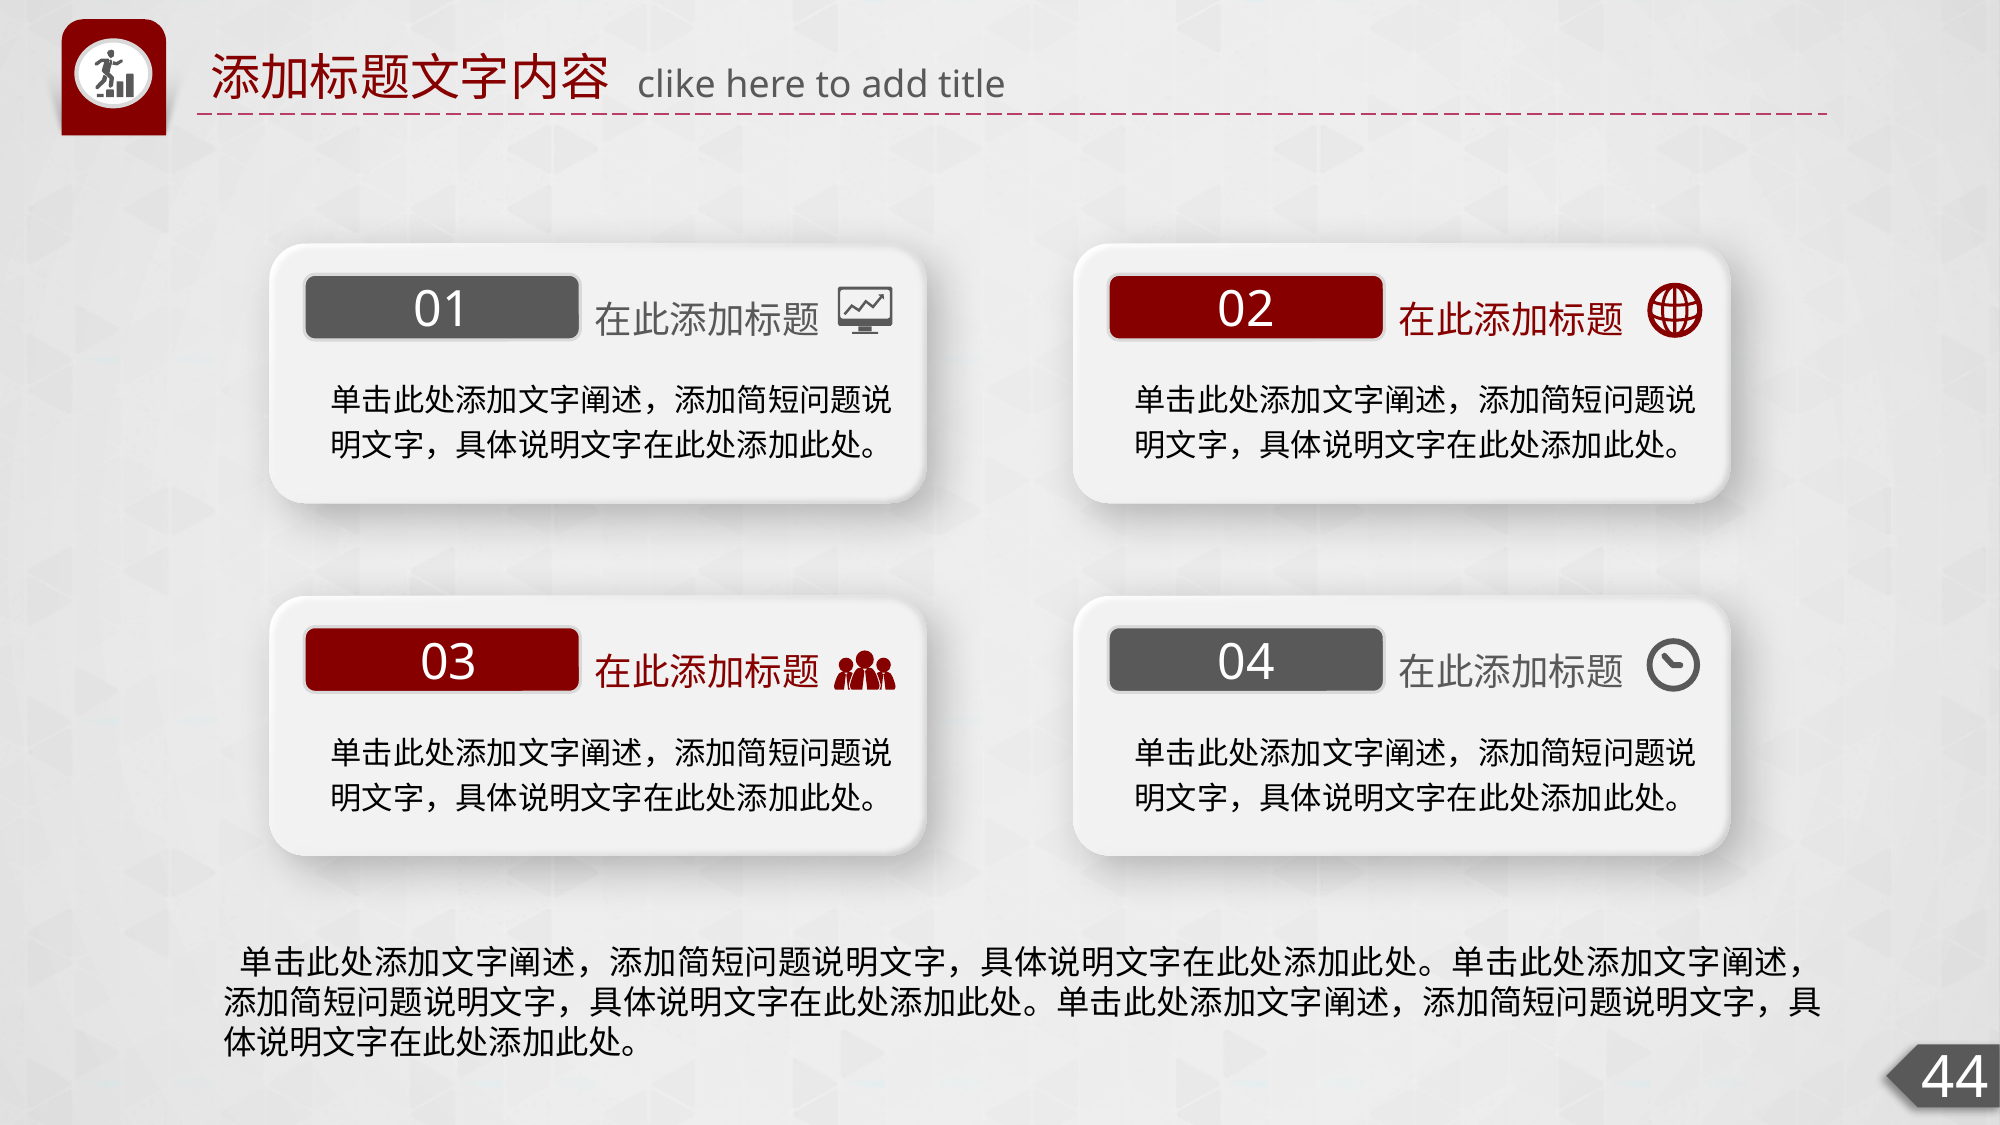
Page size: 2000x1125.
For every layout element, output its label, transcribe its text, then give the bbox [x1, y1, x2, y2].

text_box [268, 243, 927, 504]
text_box 单击此处添加文字阐述，添加简短问题说明文字，具体说明文字在此处添加此处。单击此处添加文字阐述，添加简短问题说明文字，具体说明文字在此处添加此处。单击此处添加文字阐述，添加简短问题说明文字，具体说明文字在此处添加此处。 [208, 934, 1839, 1069]
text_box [1107, 621, 1701, 702]
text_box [1072, 595, 1731, 856]
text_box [1072, 243, 1731, 504]
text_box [303, 621, 897, 702]
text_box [268, 595, 927, 856]
picture [0, 0, 2000, 1125]
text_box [1107, 268, 1703, 350]
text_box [303, 268, 893, 350]
